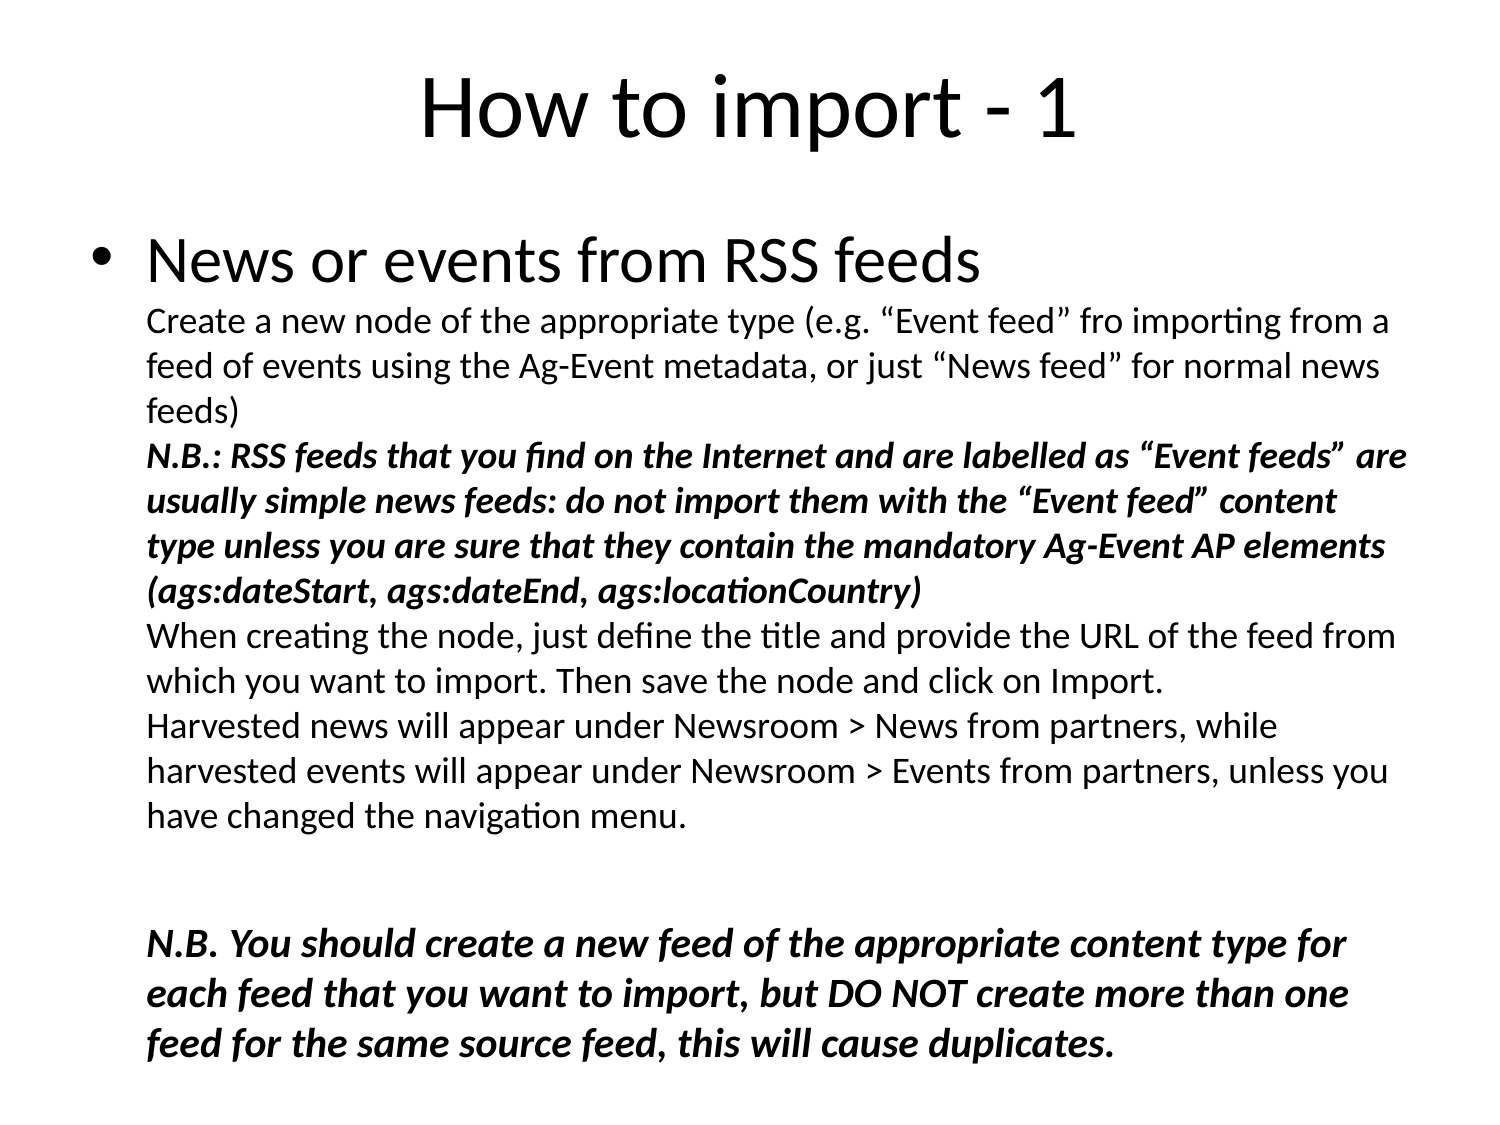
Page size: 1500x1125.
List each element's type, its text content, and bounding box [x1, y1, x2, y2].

title How to import - 1 [74, 7, 1426, 196]
list News or events from RSS feeds Create a new node of the appropriate type (e.g. “Event feed” fro importing from a feed of events using the Ag-Event metadata, or just “News feed” for normal news feeds) N.B.: RSS feeds that you find on the Internet and are labelled as “Event feeds” are usually simple news feeds: do not import them with the “Event feed” content type unless you are sure that they contain the mandatory Ag-Event AP elements (ags:dateStart, ags:dateEnd, ags:locationCountry) When creating the node, just define the title and provide the URL of the feed from which you want to import. Then save the node and click on Import. Harvested news will appear under Newsroom > News from partners, while harvested events will appear under Newsroom > Events from partners, unless you have changed the navigation menu. N.B. You should create a new feed of the appropriate content type for each feed that you want to import, but DO NOT create more than one feed for the same source feed, this will cause duplicates. [74, 207, 1426, 1083]
